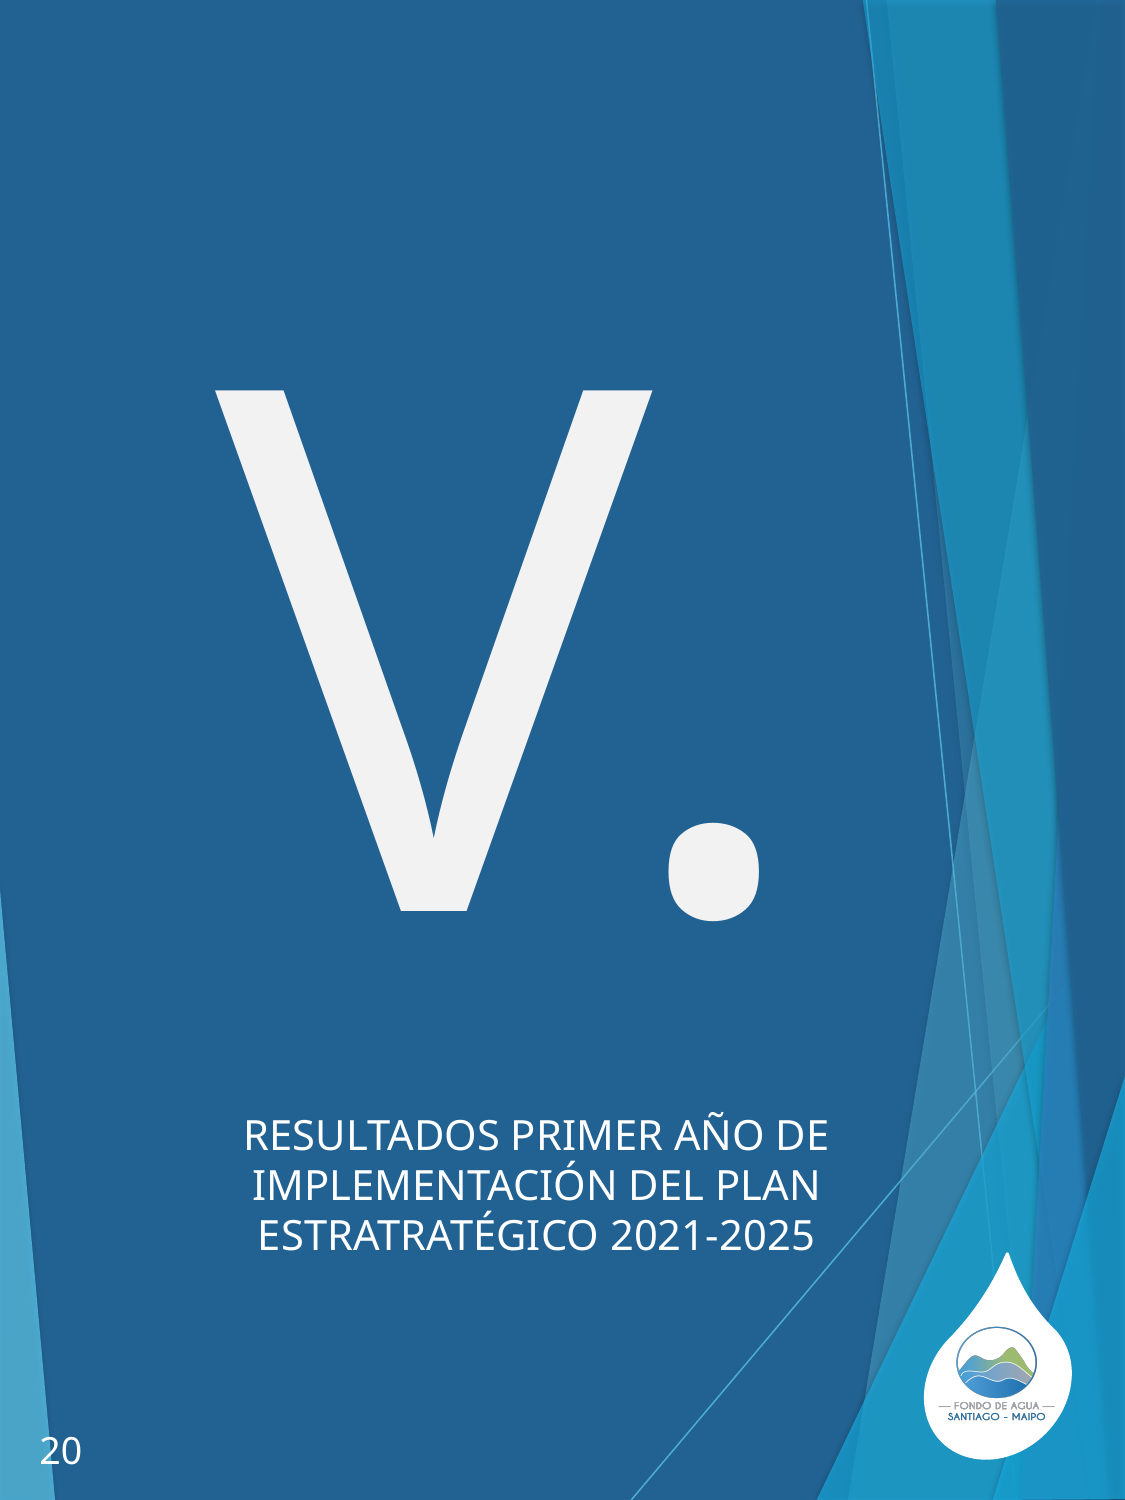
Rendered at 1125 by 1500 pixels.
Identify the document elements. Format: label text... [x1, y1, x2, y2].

text_box 20 [24, 1420, 98, 1480]
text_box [889, 1289, 1107, 1482]
list RESULTADOS PRIMER AÑO DE IMPLEMENTACIÓN DEL PLAN ESTRATRATÉGICO 2021-2025 [118, 1101, 955, 1319]
text_box V. [200, 175, 827, 1065]
